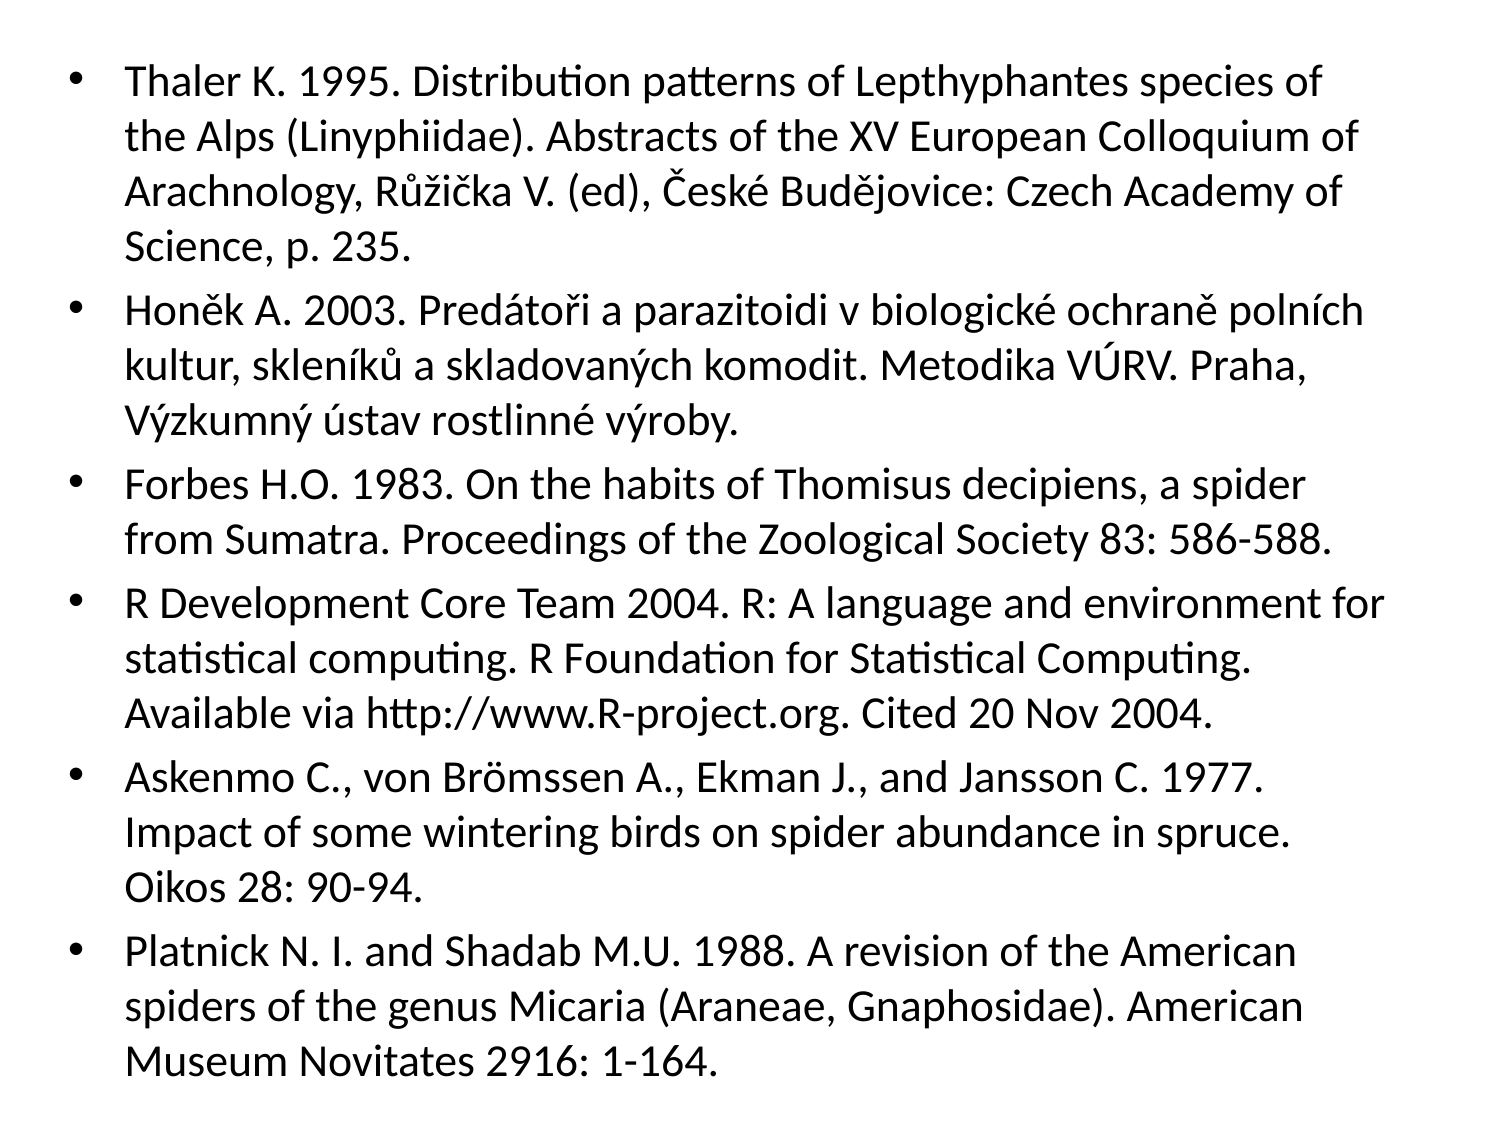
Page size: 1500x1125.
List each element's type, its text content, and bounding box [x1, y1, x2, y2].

list Thaler K. 1995. Distribution patterns of Lepthyphantes species of the Alps (Linyphiidae). Abstracts of the XV European Colloquium of Arachnology, Růžička V. (ed), České Budějovice: Czech Academy of Science, p. 235. Honěk A. 2003. Predátoři a parazitoidi v biologické ochraně polních kultur, skleníků a skladovaných komodit. Metodika VÚRV. Praha, Výzkumný ústav rostlinné výroby. Forbes H.O. 1983. On the habits of Thomisus decipiens, a spider from Sumatra. Proceedings of the Zoological Society 83: 586-588. R Development Core Team 2004. R: A language and environment for statistical computing. R Foundation for Statistical Computing. Available via http://www.R-project.org. Cited 20 Nov 2004. Askenmo C., von Brömssen A., Ekman J., and Jansson C. 1977. Impact of some wintering birds on spider abundance in spruce. Oikos 28: 90-94. Platnick N. I. and Shadab M.U. 1988. A revision of the American spiders of the genus Micaria (Araneae, Gnaphosidae). American Museum Novitates 2916: 1-164. [53, 42, 1404, 1094]
